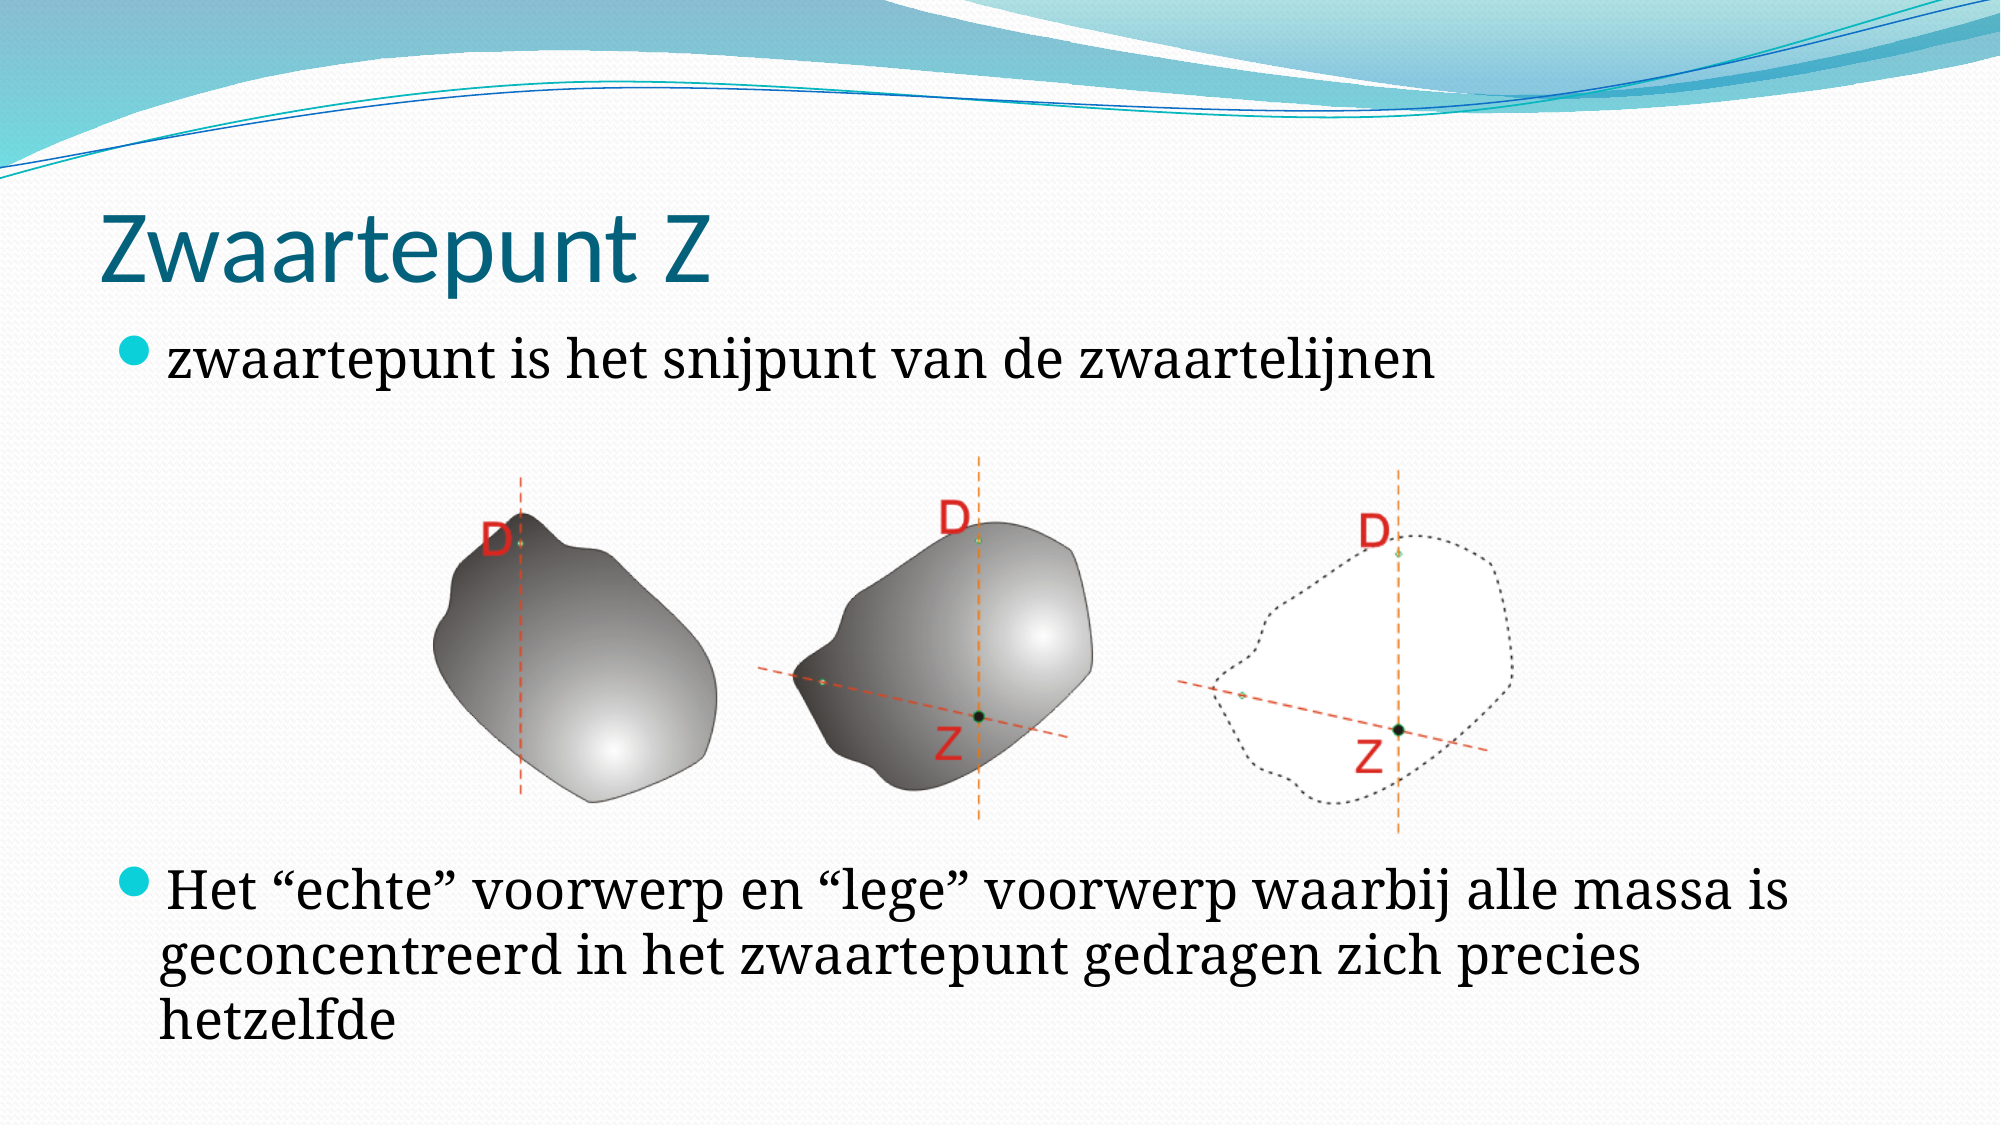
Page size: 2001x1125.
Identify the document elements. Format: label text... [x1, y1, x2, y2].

list zwaartepunt is het snijpunt van de zwaartelijnen Het “echte” voorwerp en “lege” voorwerp waarbij alle massa is geconcentreerd in het zwaartepunt gedragen zich precies hetzelfde [99, 317, 1900, 1038]
picture [432, 455, 1514, 834]
title Zwaartepunt Z [99, 115, 1900, 303]
title Stabiel en labiel evenwicht [425, 457, 1521, 846]
